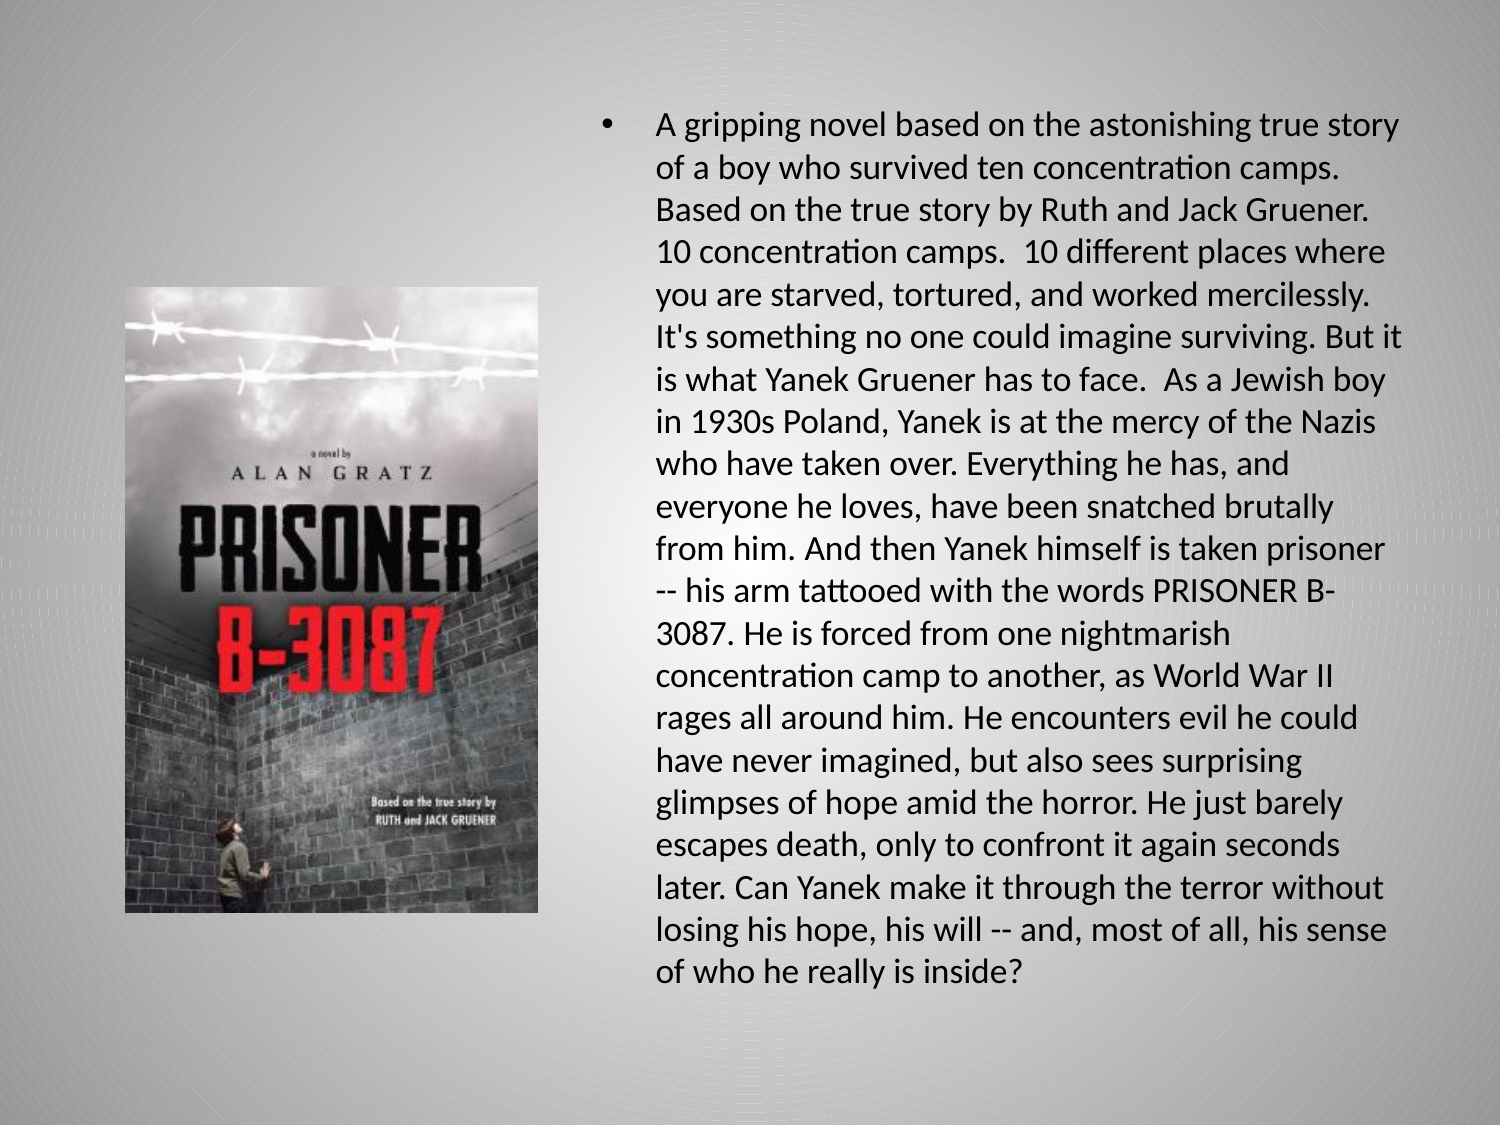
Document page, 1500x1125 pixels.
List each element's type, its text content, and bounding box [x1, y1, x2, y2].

list A gripping novel based on the astonishing true story of a boy who survived ten concentration camps. Based on the true story by Ruth and Jack Gruener. 10 concentration camps. 10 different places where you are starved, tortured, and worked mercilessly. It's something no one could imagine surviving. But it is what Yanek Gruener has to face. As a Jewish boy in 1930s Poland, Yanek is at the mercy of the Nazis who have taken over. Everything he has, and everyone he loves, have been snatched brutally from him. And then Yanek himself is taken prisoner -- his arm tattooed with the words PRISONER B-3087. He is forced from one nightmarish concentration camp to another, as World War II rages all around him. He encounters evil he could have never imagined, but also sees surprising glimpses of hope amid the horror. He just barely escapes death, only to confront it again seconds later. Can Yanek make it through the terror without losing his hope, his will -- and, most of all, his sense of who he really is inside? [586, 44, 1425, 1005]
picture [124, 287, 538, 913]
